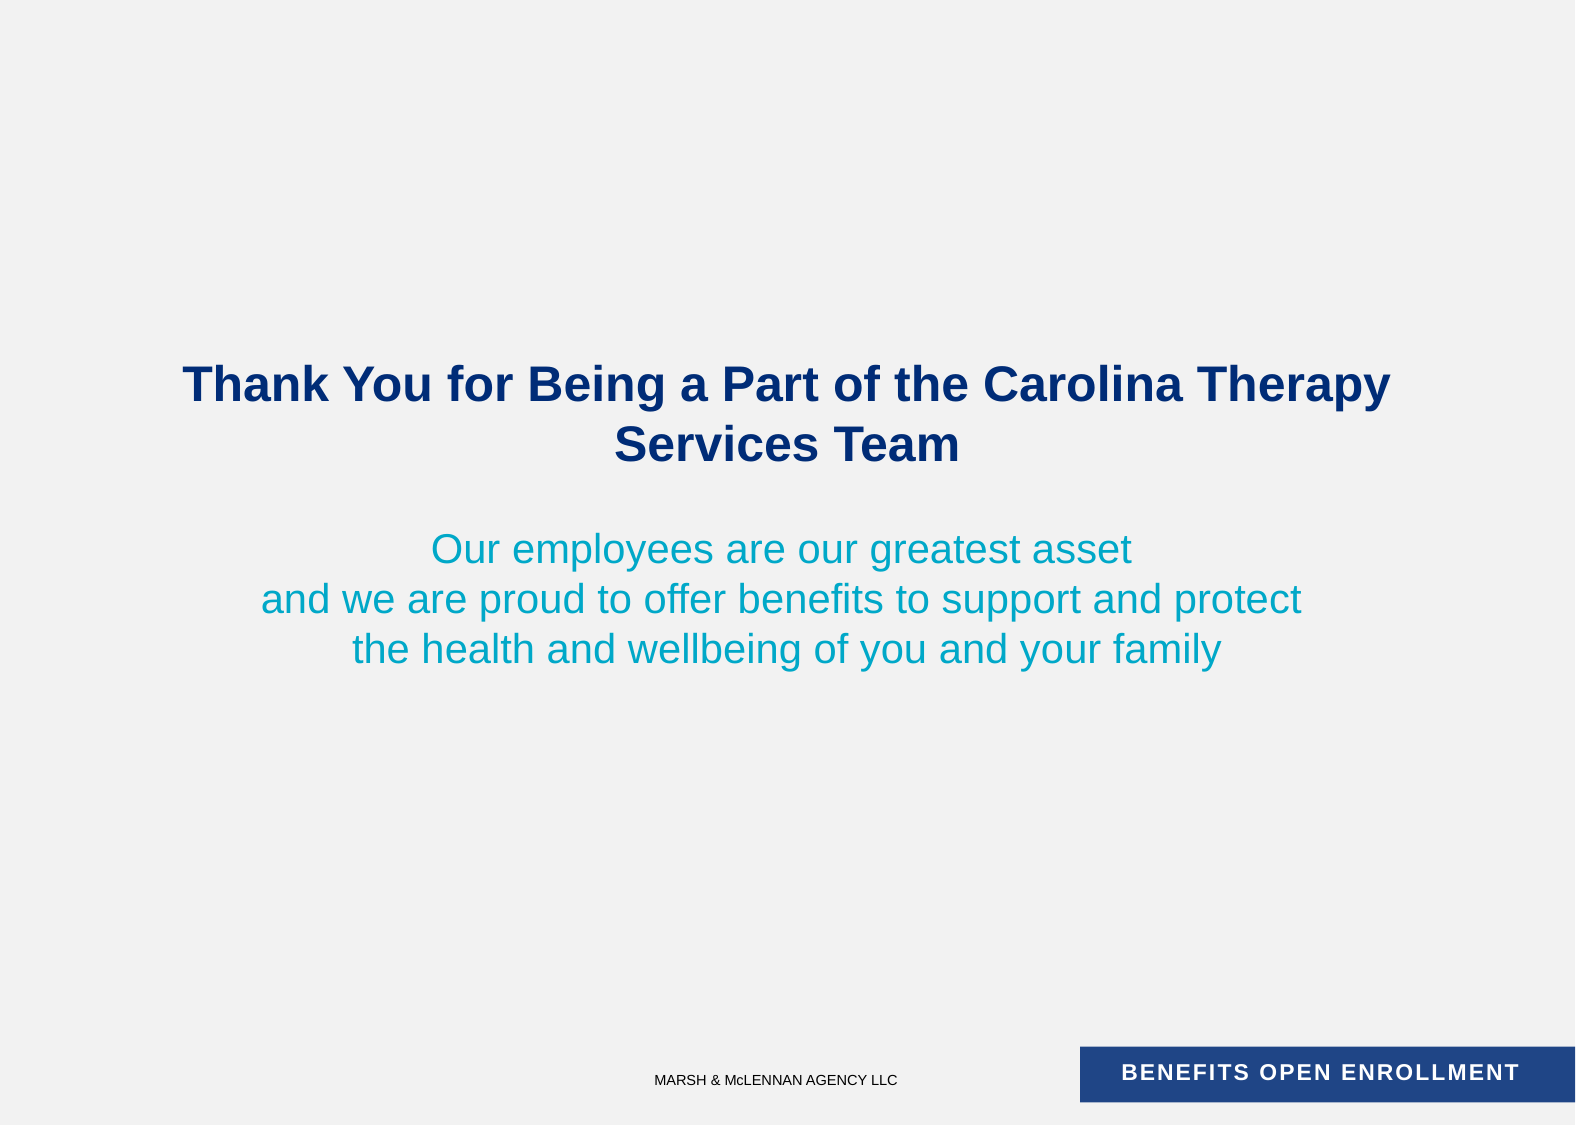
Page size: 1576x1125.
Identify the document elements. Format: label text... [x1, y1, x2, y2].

list Thank You for Being a Part of the Carolina Therapy Services Team Our employees are our greatest asset and we are proud to offer benefits to support and protect the health and wellbeing of you and your family [74, 121, 1500, 940]
